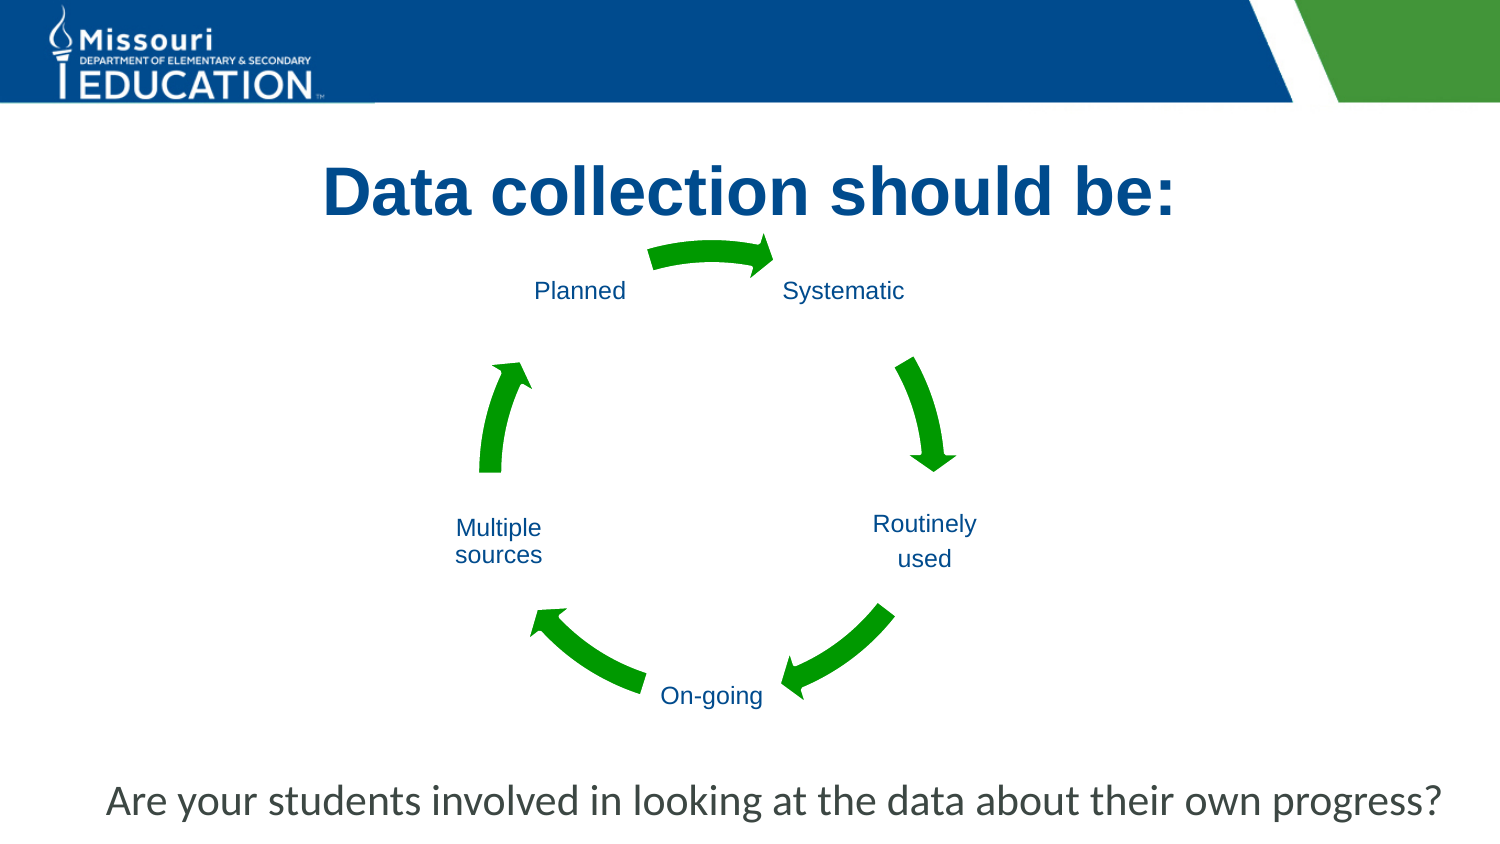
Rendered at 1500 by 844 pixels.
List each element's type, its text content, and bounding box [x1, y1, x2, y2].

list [0, 220, 1438, 765]
title Data collection should be: [24, 121, 1475, 254]
picture [0, 0, 1500, 844]
text_box Are your students involved in looking at the data about their own progress? [91, 764, 1465, 832]
